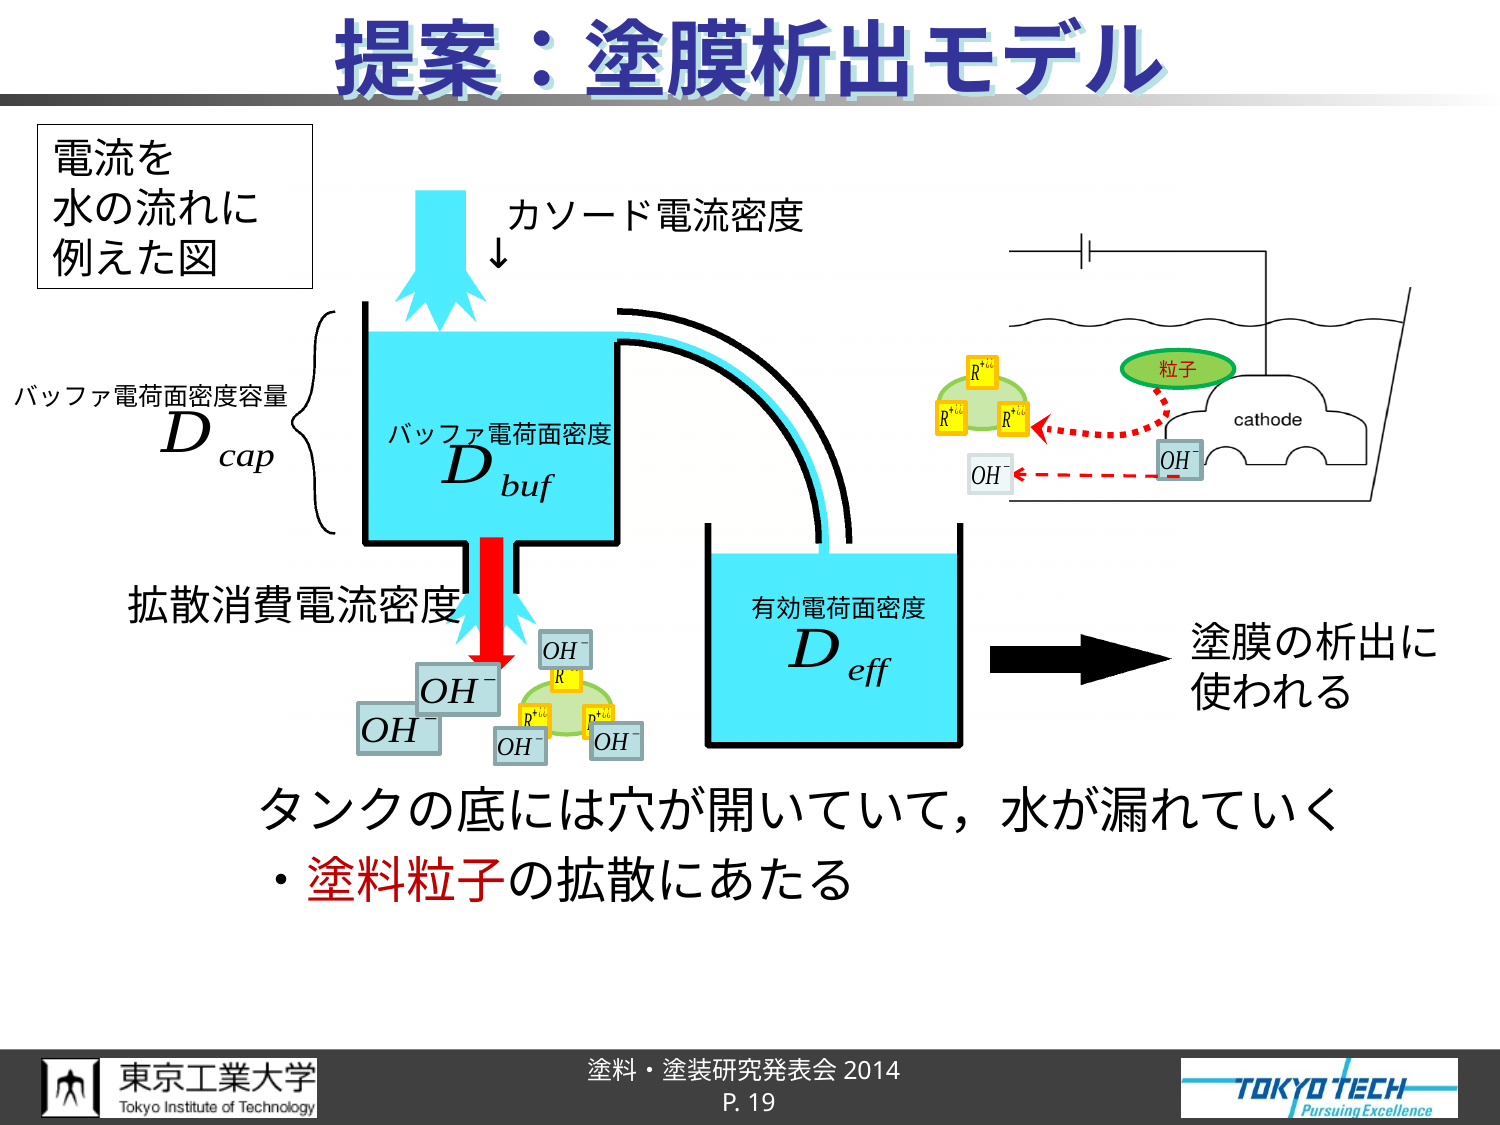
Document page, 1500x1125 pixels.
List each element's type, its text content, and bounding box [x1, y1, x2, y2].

slide_number P. 19 [662, 1087, 836, 1120]
picture [1181, 1058, 1458, 1118]
text_box 電流を 水の流れに 例えた図 [37, 124, 313, 289]
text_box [496, 633, 641, 763]
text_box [938, 349, 1235, 436]
picture [41, 1058, 317, 1118]
picture [280, 184, 1412, 751]
text_box 塗膜の析出に 使われる [1180, 608, 1468, 723]
text_box バッファ電荷面密度容量 [0, 373, 275, 419]
title 提案：塗膜析出モデル [0, 5, 1500, 108]
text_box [970, 442, 1200, 492]
